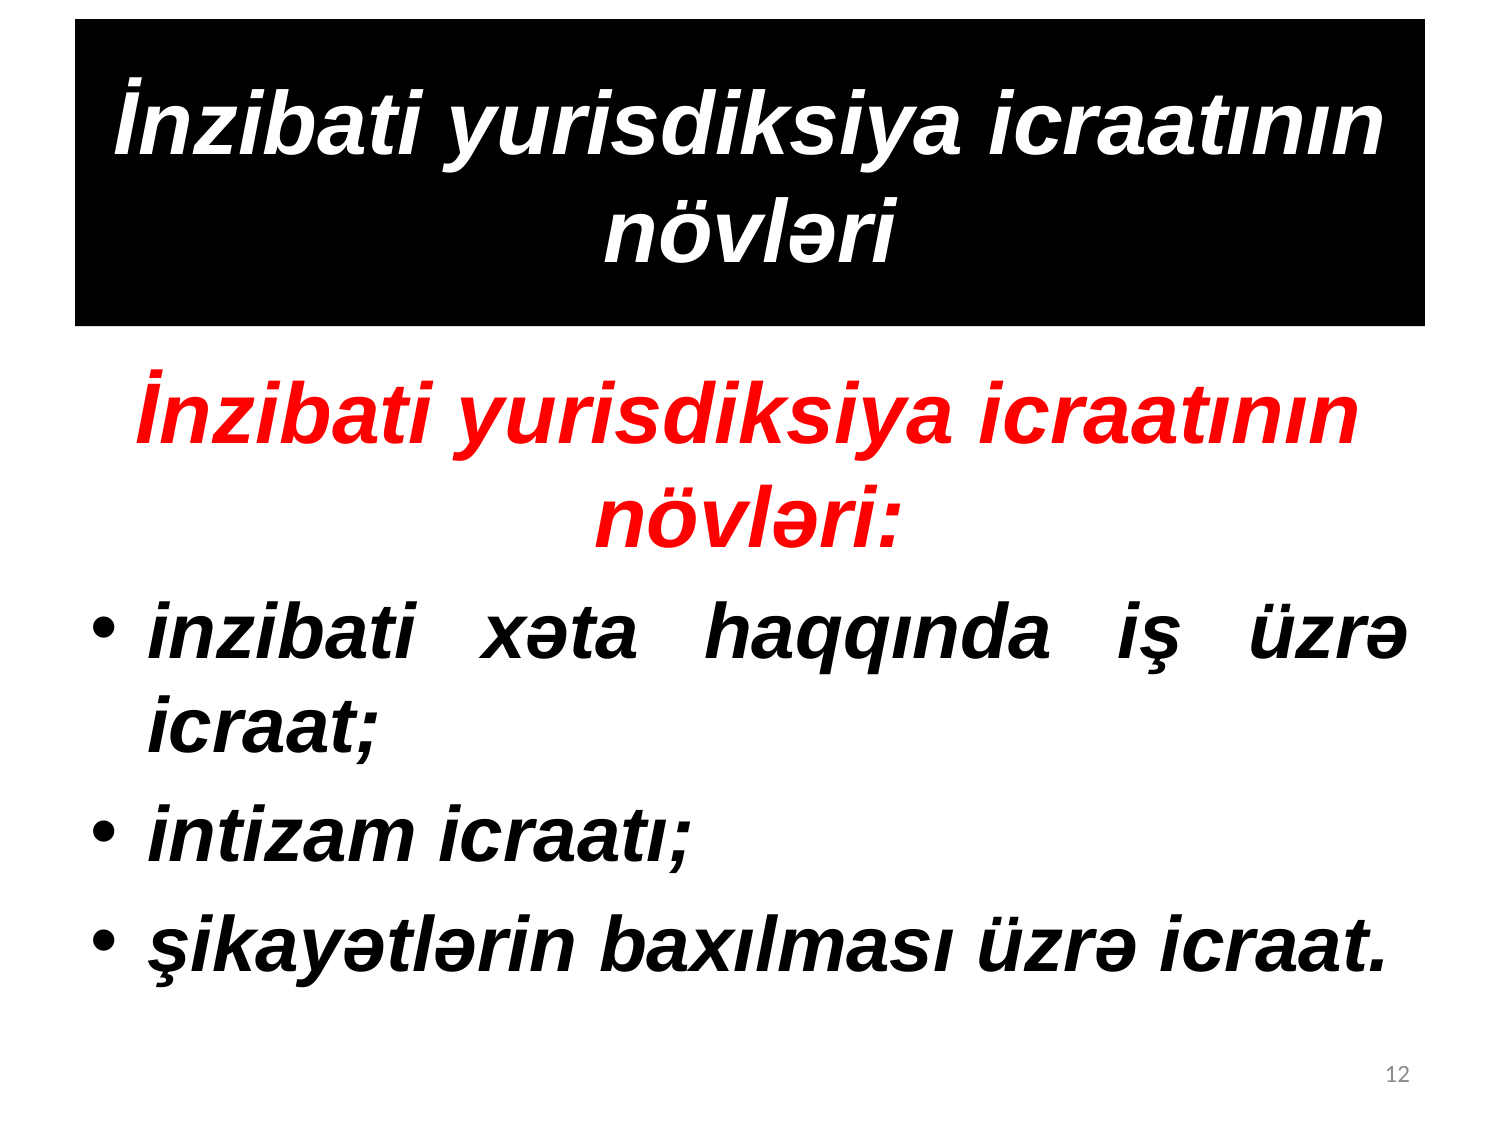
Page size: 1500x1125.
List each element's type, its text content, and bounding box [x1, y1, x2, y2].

title İnzibati yurisdiksiya icraatının növləri [75, 19, 1425, 327]
slide_number 12 [1074, 1042, 1425, 1103]
list İnzibati yurisdiksiya icraatının növləri: inzibati xəta haqqında iş üzrə icraat; intizam icraatı; şikayətlərin baxılması üzrə icraat. [75, 349, 1425, 1005]
